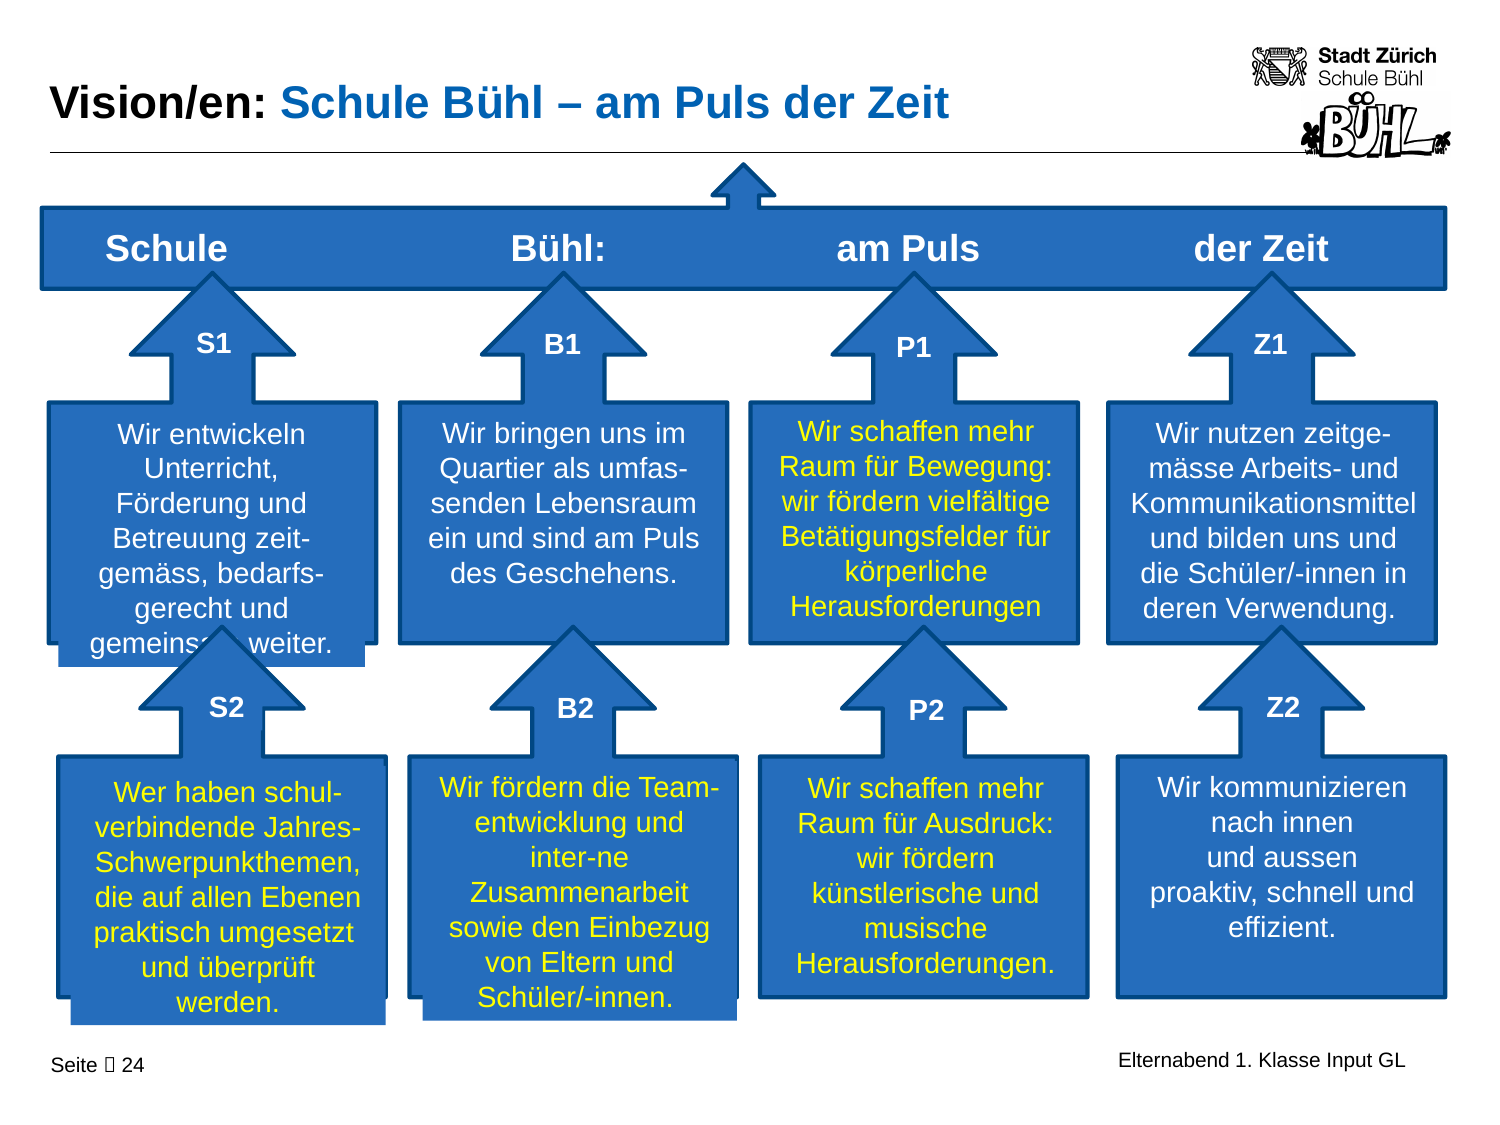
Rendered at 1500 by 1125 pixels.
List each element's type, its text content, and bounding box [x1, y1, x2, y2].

text_box [39, 162, 1448, 291]
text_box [1108, 272, 1446, 998]
picture [1252, 47, 1436, 86]
title Vision/en: Schule Bühl – am Puls der Zeit [48, 46, 1175, 161]
footer Elternabend 1. Klasse Input GL [1060, 1039, 1463, 1081]
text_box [399, 272, 738, 998]
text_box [48, 272, 386, 998]
picture [1301, 91, 1451, 158]
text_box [750, 272, 1088, 998]
text_box Schule Bühl: am Puls der Zeit [90, 216, 1410, 277]
